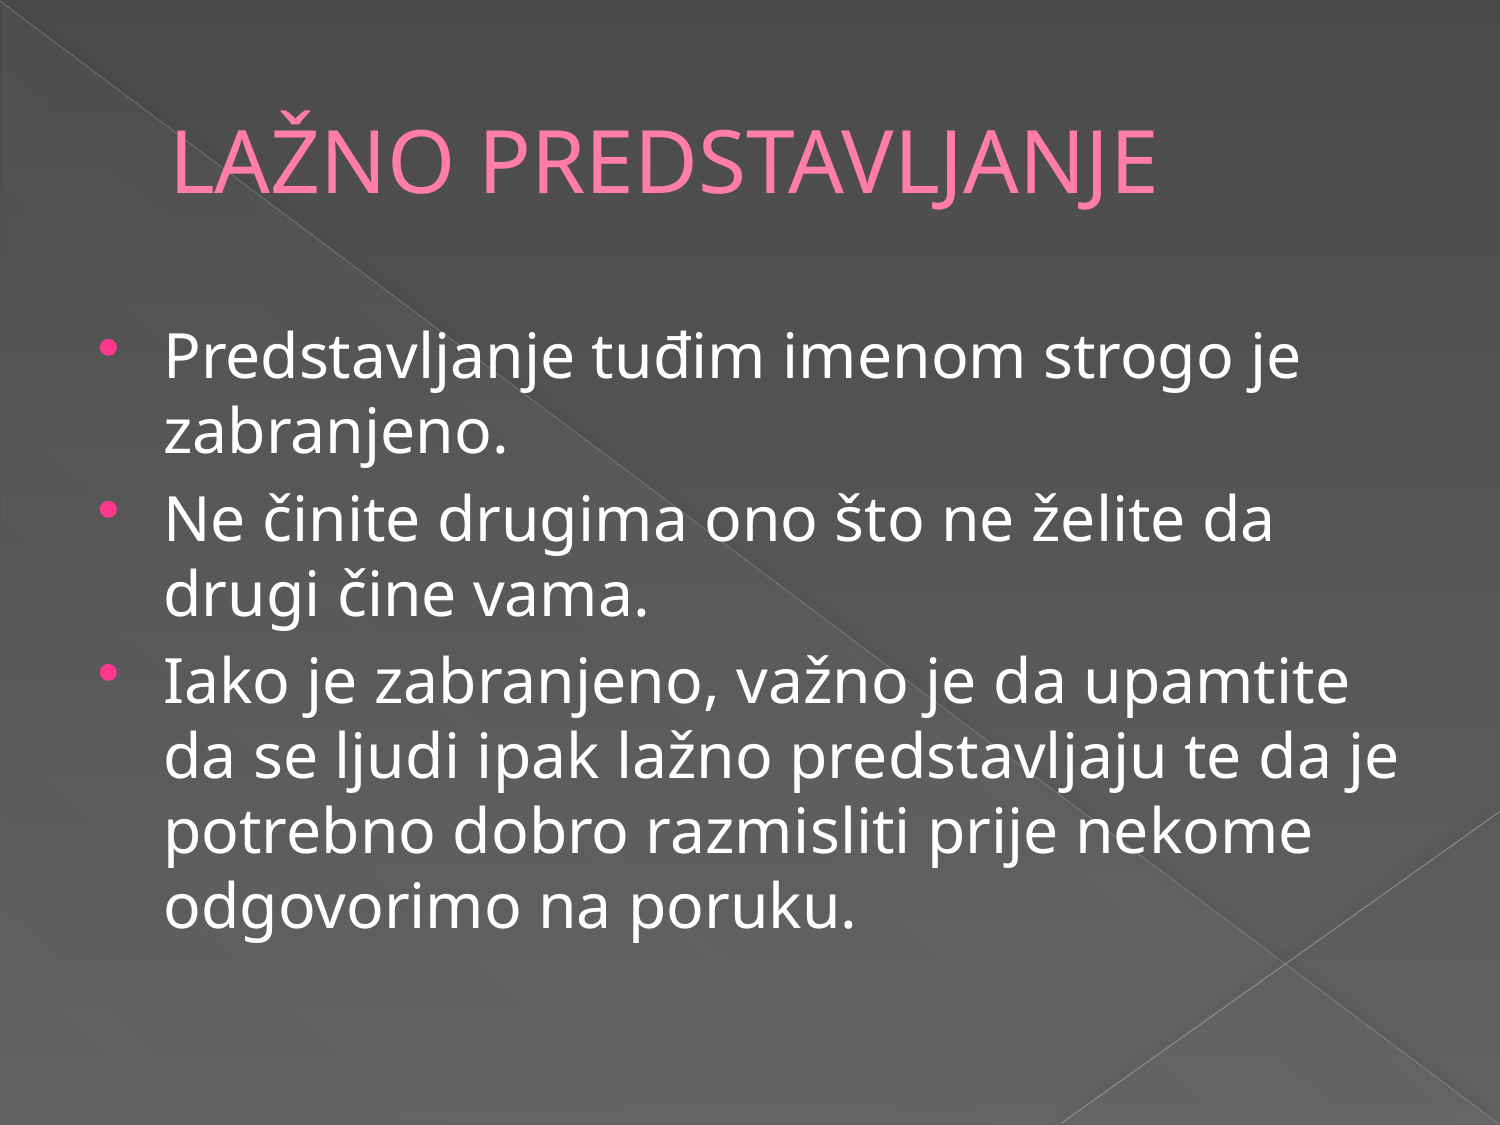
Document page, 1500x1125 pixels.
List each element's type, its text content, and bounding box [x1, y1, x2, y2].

title LAŽNO PREDSTAVLJANJE [75, 43, 1425, 274]
list Predstavljanje tuđim imenom strogo je zabranjeno. Ne činite drugima ono što ne želite da drugi čine vama. Iako je zabranjeno, važno je da upamtite da se ljudi ipak lažno predstavljaju te da je potrebno dobro razmisliti prije nekome odgovorimo na poruku. [75, 308, 1425, 1059]
